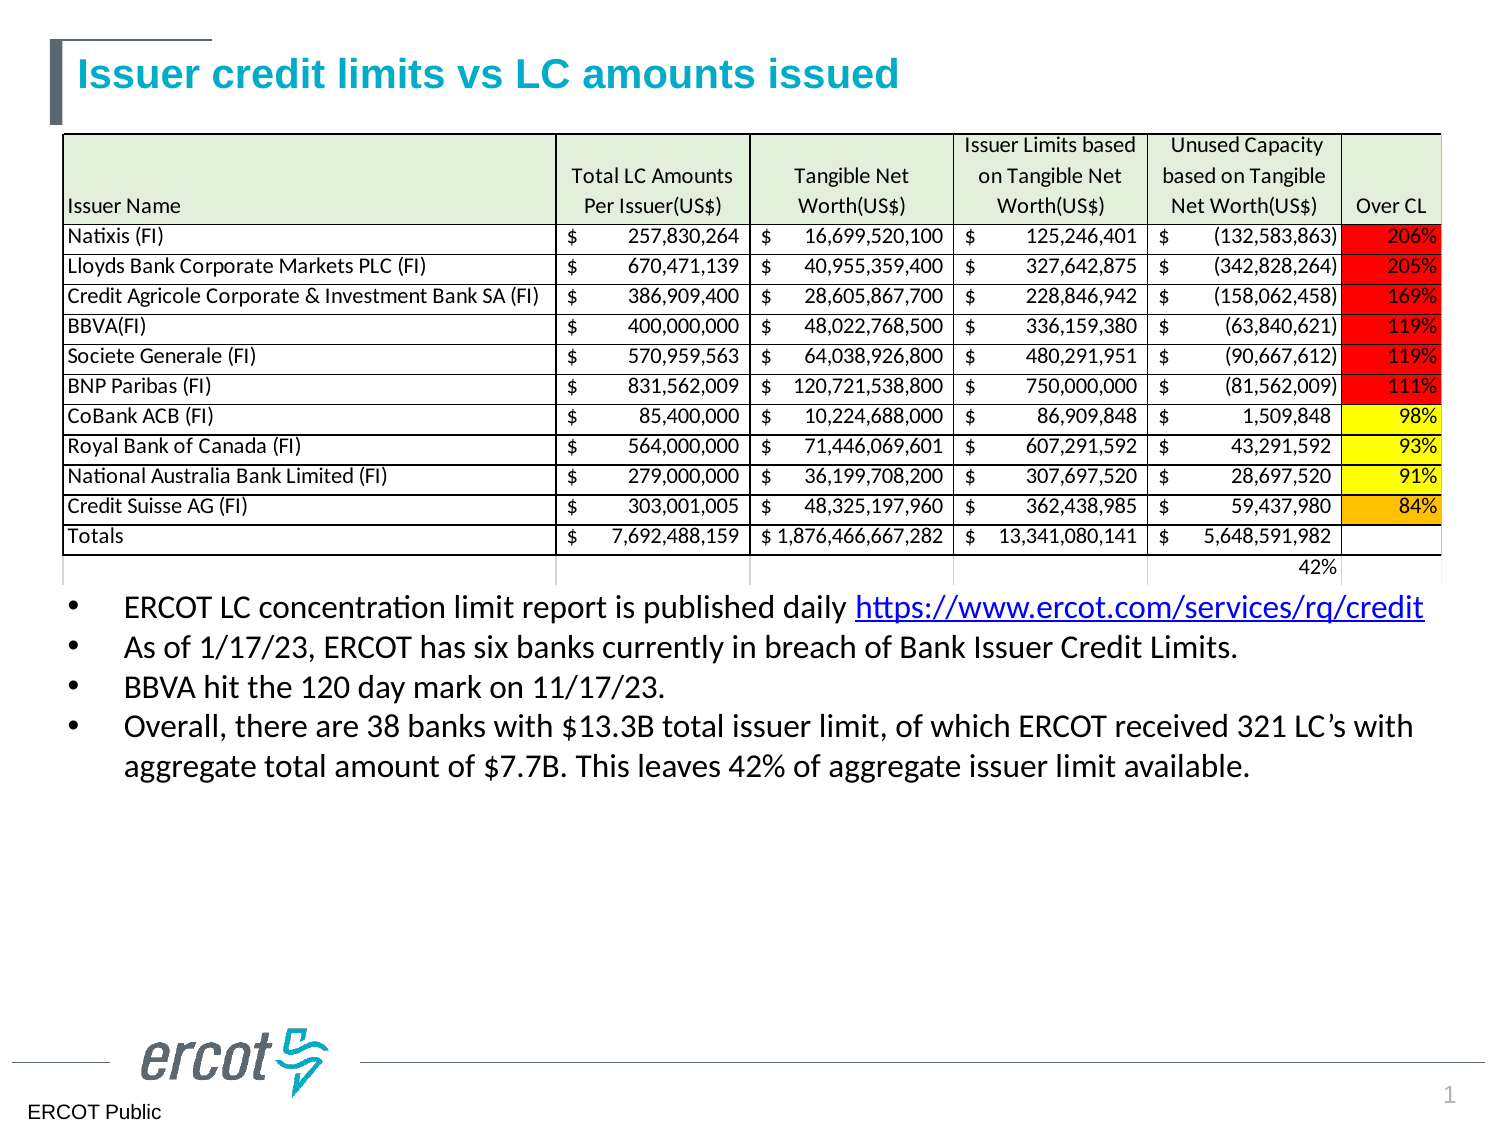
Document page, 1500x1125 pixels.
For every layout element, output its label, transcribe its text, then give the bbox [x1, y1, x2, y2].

list ERCOT LC concentration limit report is published daily https://www.ercot.com/services/rq/credit As of 1/17/23, ERCOT has six banks currently in breach of Bank Issuer Credit Limits. BBVA hit the 120 day mark on 11/17/23. Overall, there are 38 banks with $13.3B total issuer limit, of which ERCOT received 321 LC’s with aggregate total amount of $7.7B. This leaves 42% of aggregate issuer limit available. [52, 577, 1478, 1038]
picture [137, 1038, 332, 1100]
title Issuer credit limits vs LC amounts issued [62, 39, 1450, 112]
picture [62, 133, 1443, 587]
slide_number 1 [1412, 1076, 1488, 1112]
